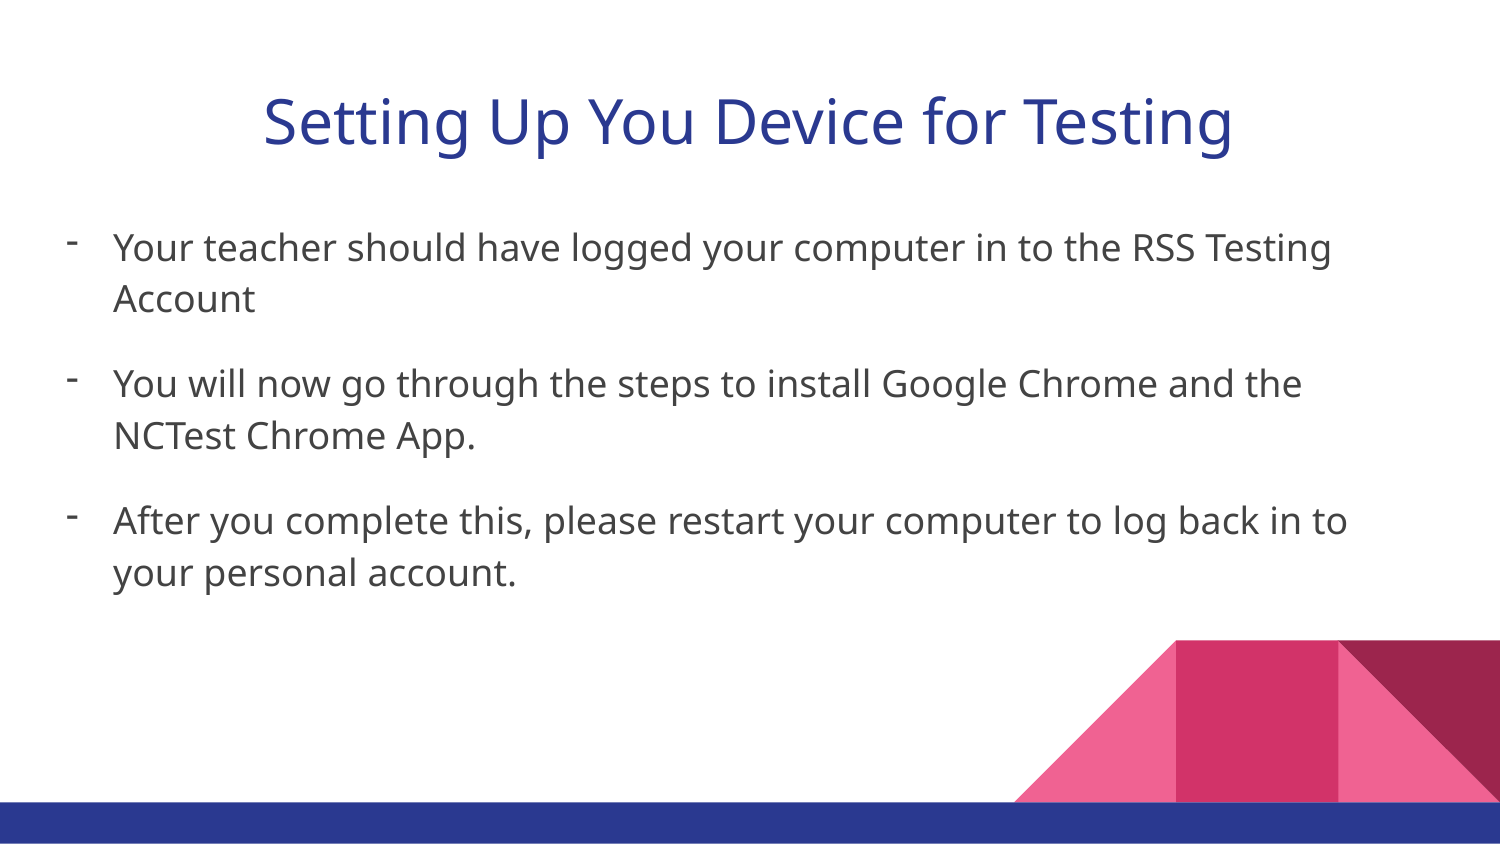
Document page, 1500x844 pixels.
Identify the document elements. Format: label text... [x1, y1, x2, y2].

title Setting Up You Device for Testing [51, 67, 1449, 167]
list Your teacher should have logged your computer in to the RSS Testing Account You will now go through the steps to install Google Chrome and the NCTest Chrome App. After you complete this, please restart your computer to log back in to your personal account. [51, 201, 1449, 655]
